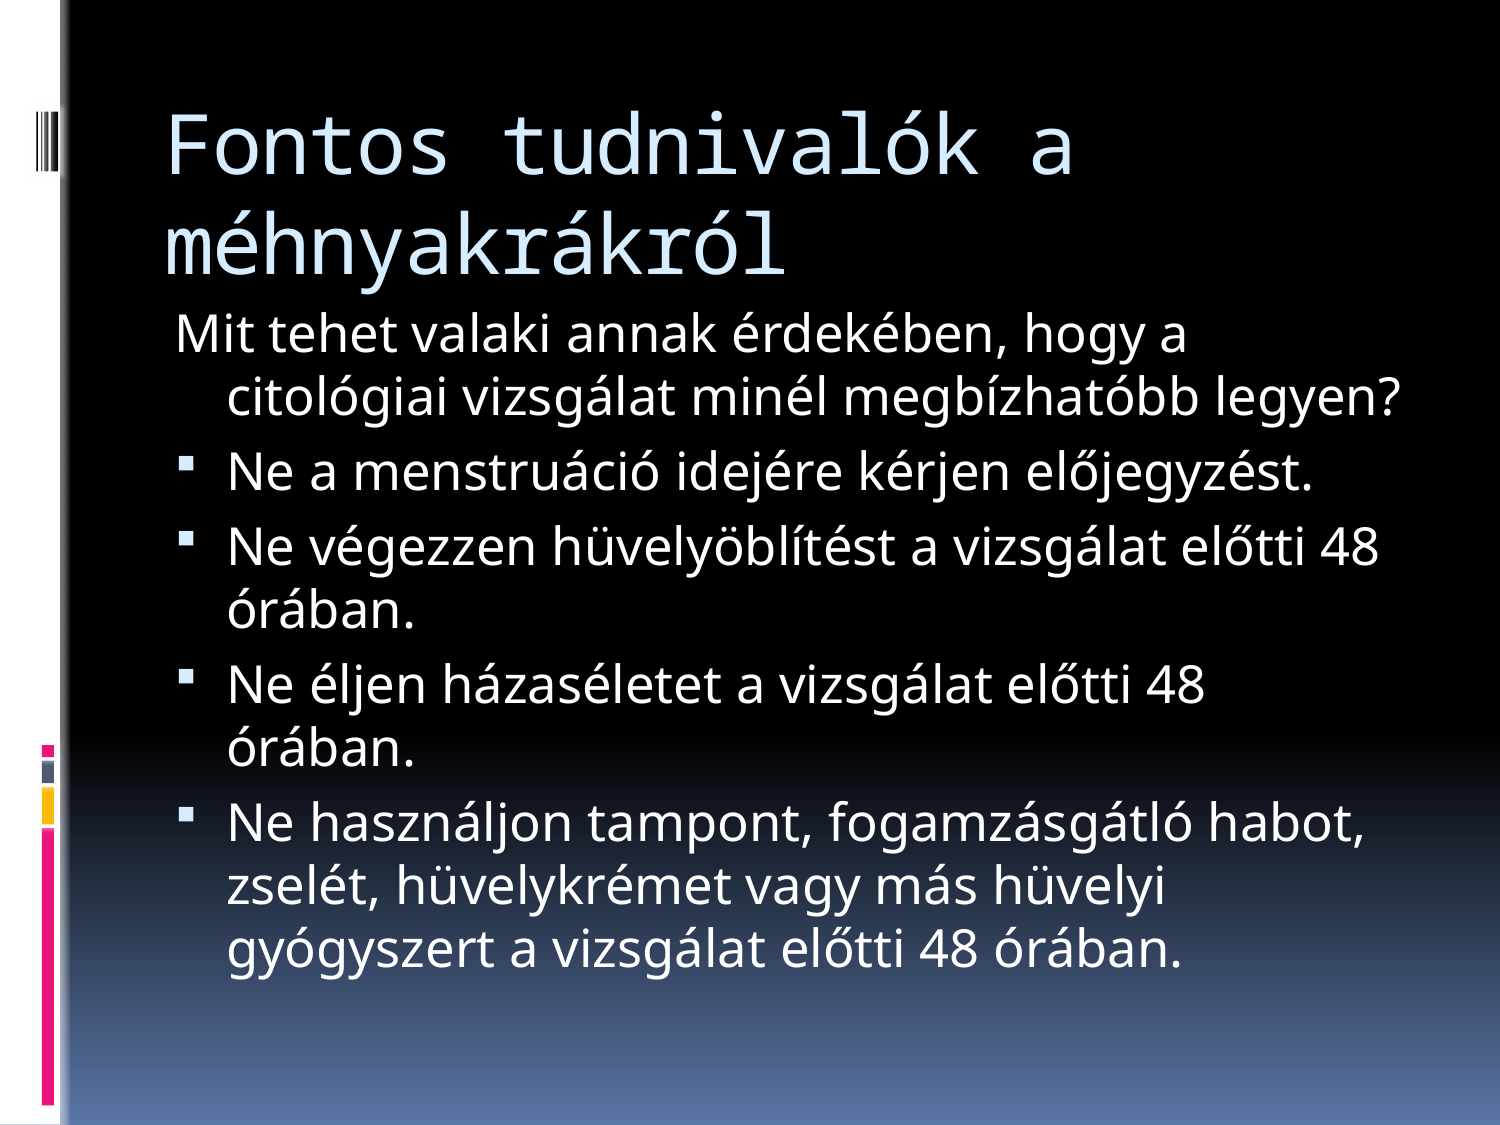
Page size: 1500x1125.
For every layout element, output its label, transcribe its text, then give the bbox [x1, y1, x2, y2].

list Mit tehet valaki annak érdekében, hogy a citológiai vizsgálat minél megbízhatóbb legyen? Ne a menstruáció idejére kérjen előjegyzést. Ne végezzen hüvelyöblítést a vizsgálat előtti 48 órában. Ne éljen házaséletet a vizsgálat előtti 48 órában. Ne használjon tampont, fogamzásgátló habot, zselét, hüvelykrémet vagy más hüvelyi gyógyszert a vizsgálat előtti 48 órában. [150, 292, 1425, 1043]
title Fontos tudnivalók a méhnyakrákról [150, 83, 1425, 234]
